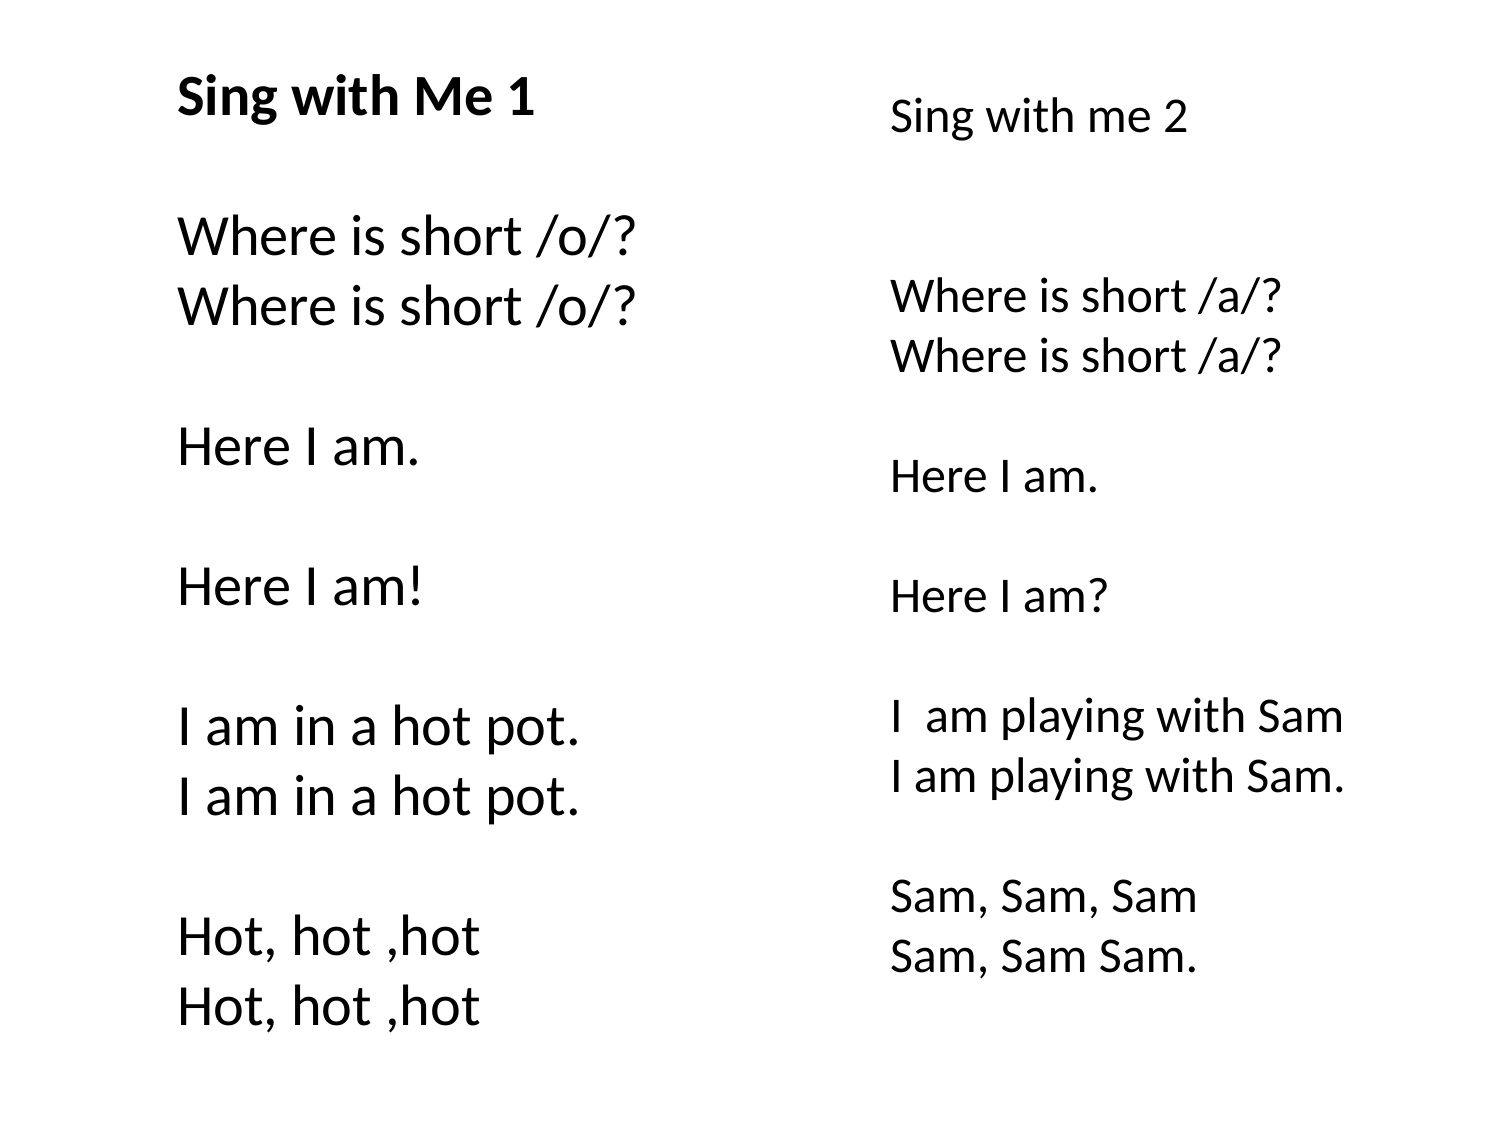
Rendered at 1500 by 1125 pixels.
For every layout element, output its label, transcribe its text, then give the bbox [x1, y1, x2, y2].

text_box Sing with me 2 Where is short /a/? Where is short /a/? Here I am. Here I am? I am playing with Sam I am playing with Sam. Sam, Sam, Sam Sam, Sam Sam. [874, 75, 1365, 1045]
text_box Sing with Me 1 Where is short /o/? Where is short /o/? Here I am. Here I am! I am in a hot pot. I am in a hot pot. Hot, hot ,hot Hot, hot ,hot [162, 50, 660, 1055]
